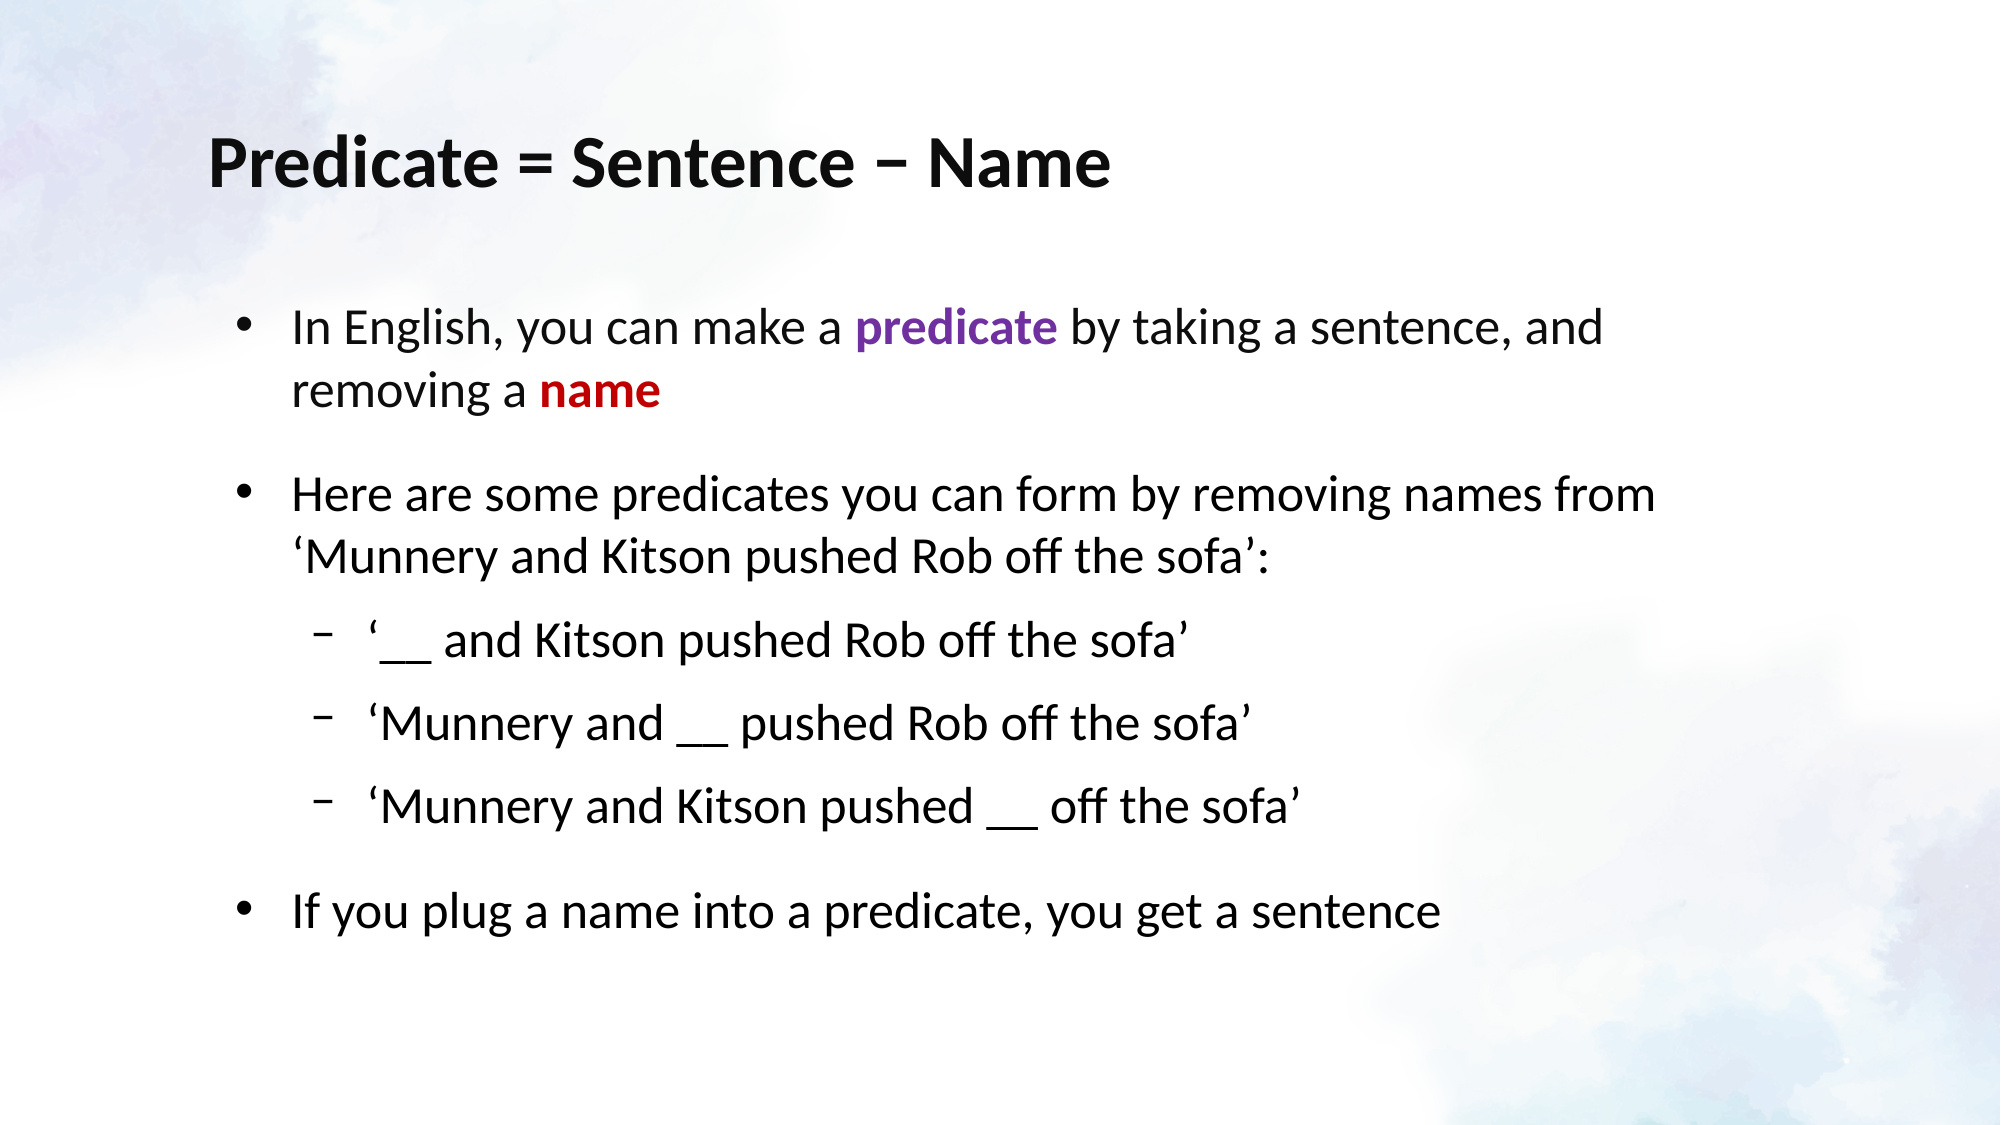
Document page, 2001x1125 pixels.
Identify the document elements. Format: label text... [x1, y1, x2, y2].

picture [1332, 562, 2000, 1125]
text_box In English, you can make a predicate by taking a sentence, and removing a name Here are some predicates you can form by removing names from ‘Munnery and Kitson pushed Rob off the sofa’: ‘__ and Kitson pushed Rob off the sofa’ ‘Munnery and __ pushed Rob off the sofa’ ‘Munnery and Kitson pushed __ off the sofa’ If you plug a name into a predicate, you get a sentence [220, 285, 1780, 946]
text_box Predicate = Sentence − Name [867, 104, 1753, 210]
picture [0, 0, 867, 474]
